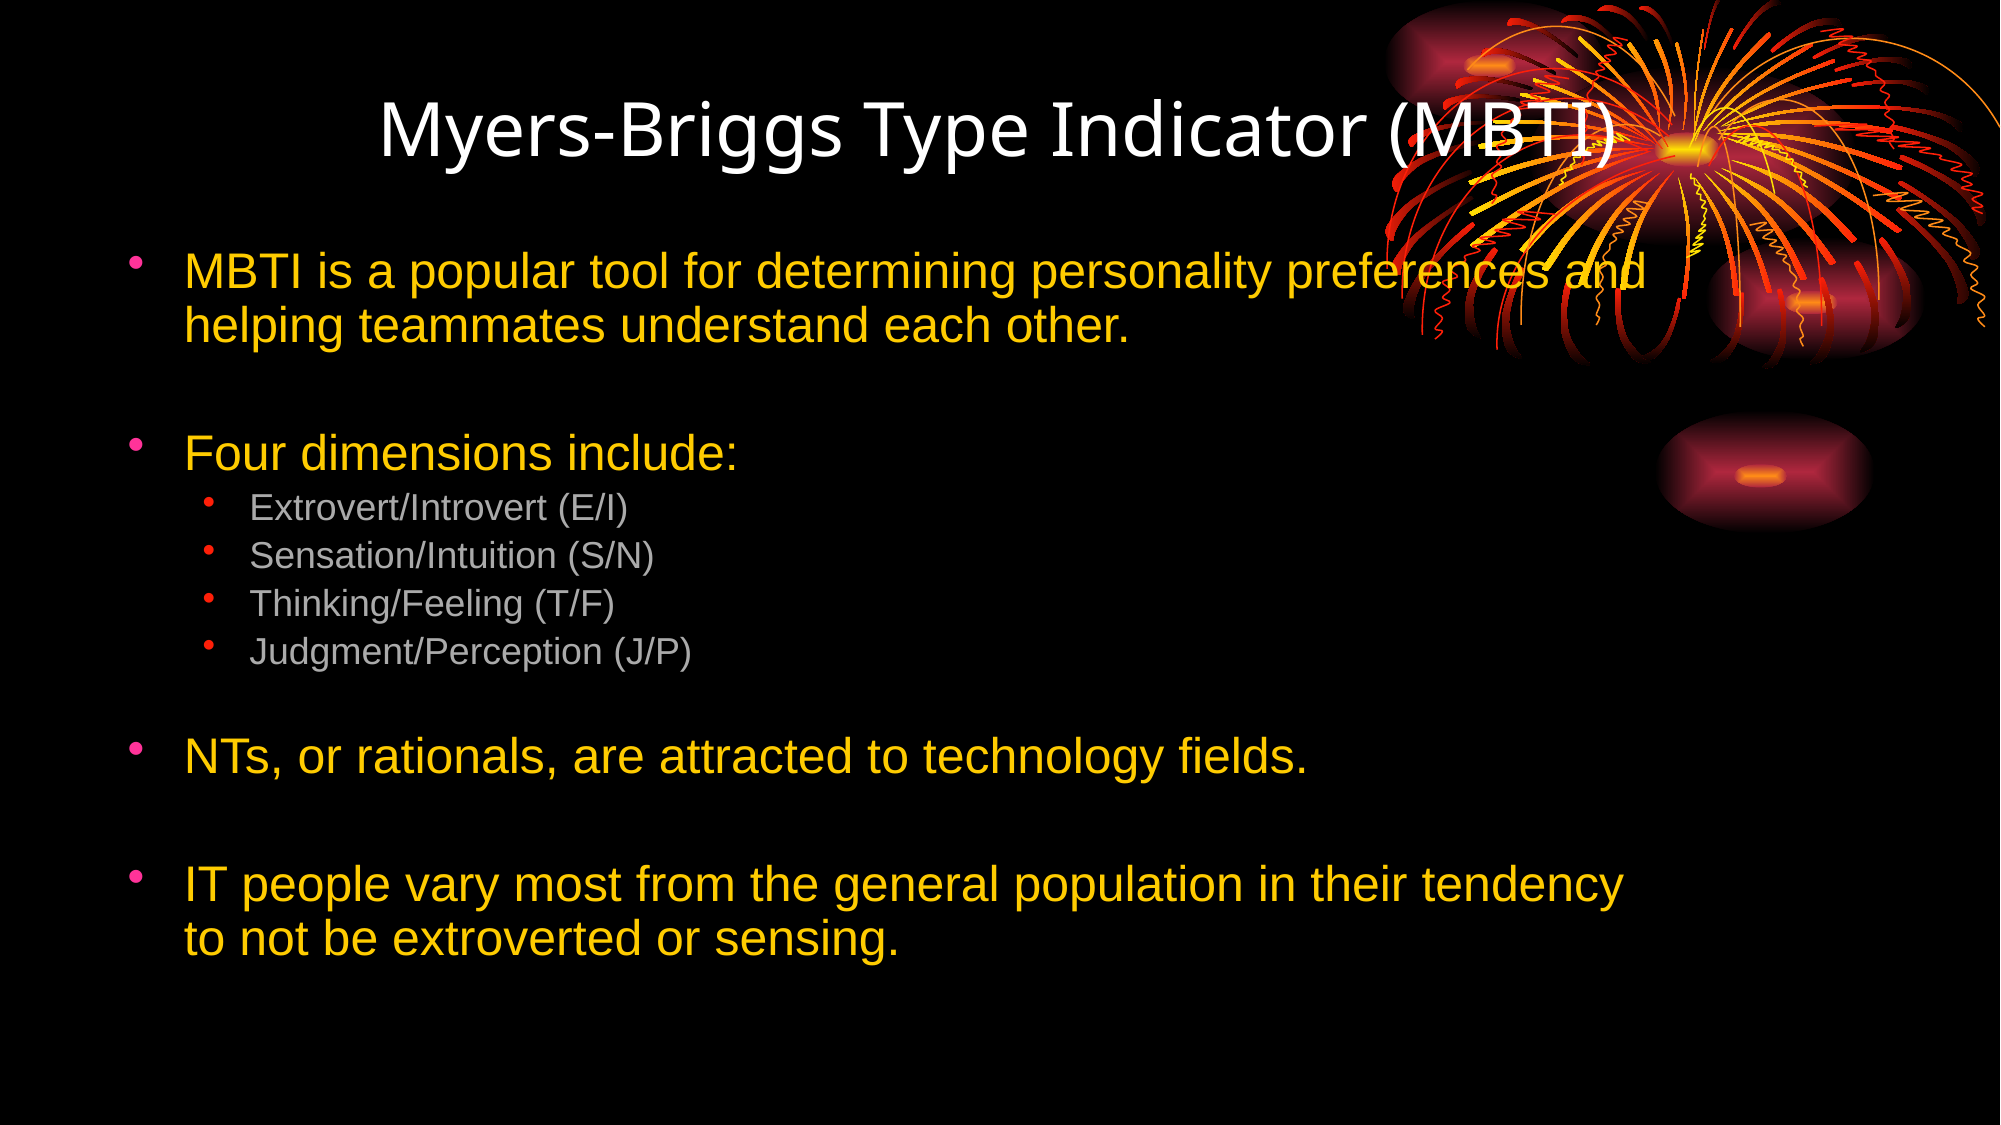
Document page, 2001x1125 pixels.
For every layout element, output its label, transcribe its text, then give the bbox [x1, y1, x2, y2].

title Myers-Briggs Type Indicator (MBTI) [362, 49, 1638, 204]
list MBTI is a popular tool for determining personality preferences and helping teammates understand each other. Four dimensions include: Extrovert/Introvert (E/I) Sensation/Intuition (S/N) Thinking/Feeling (T/F) Judgment/Perception (J/P) NTs, or rationals, are attracted to technology fields. IT people vary most from the general population in their tendency to not be extroverted or sensing. [112, 237, 1681, 838]
